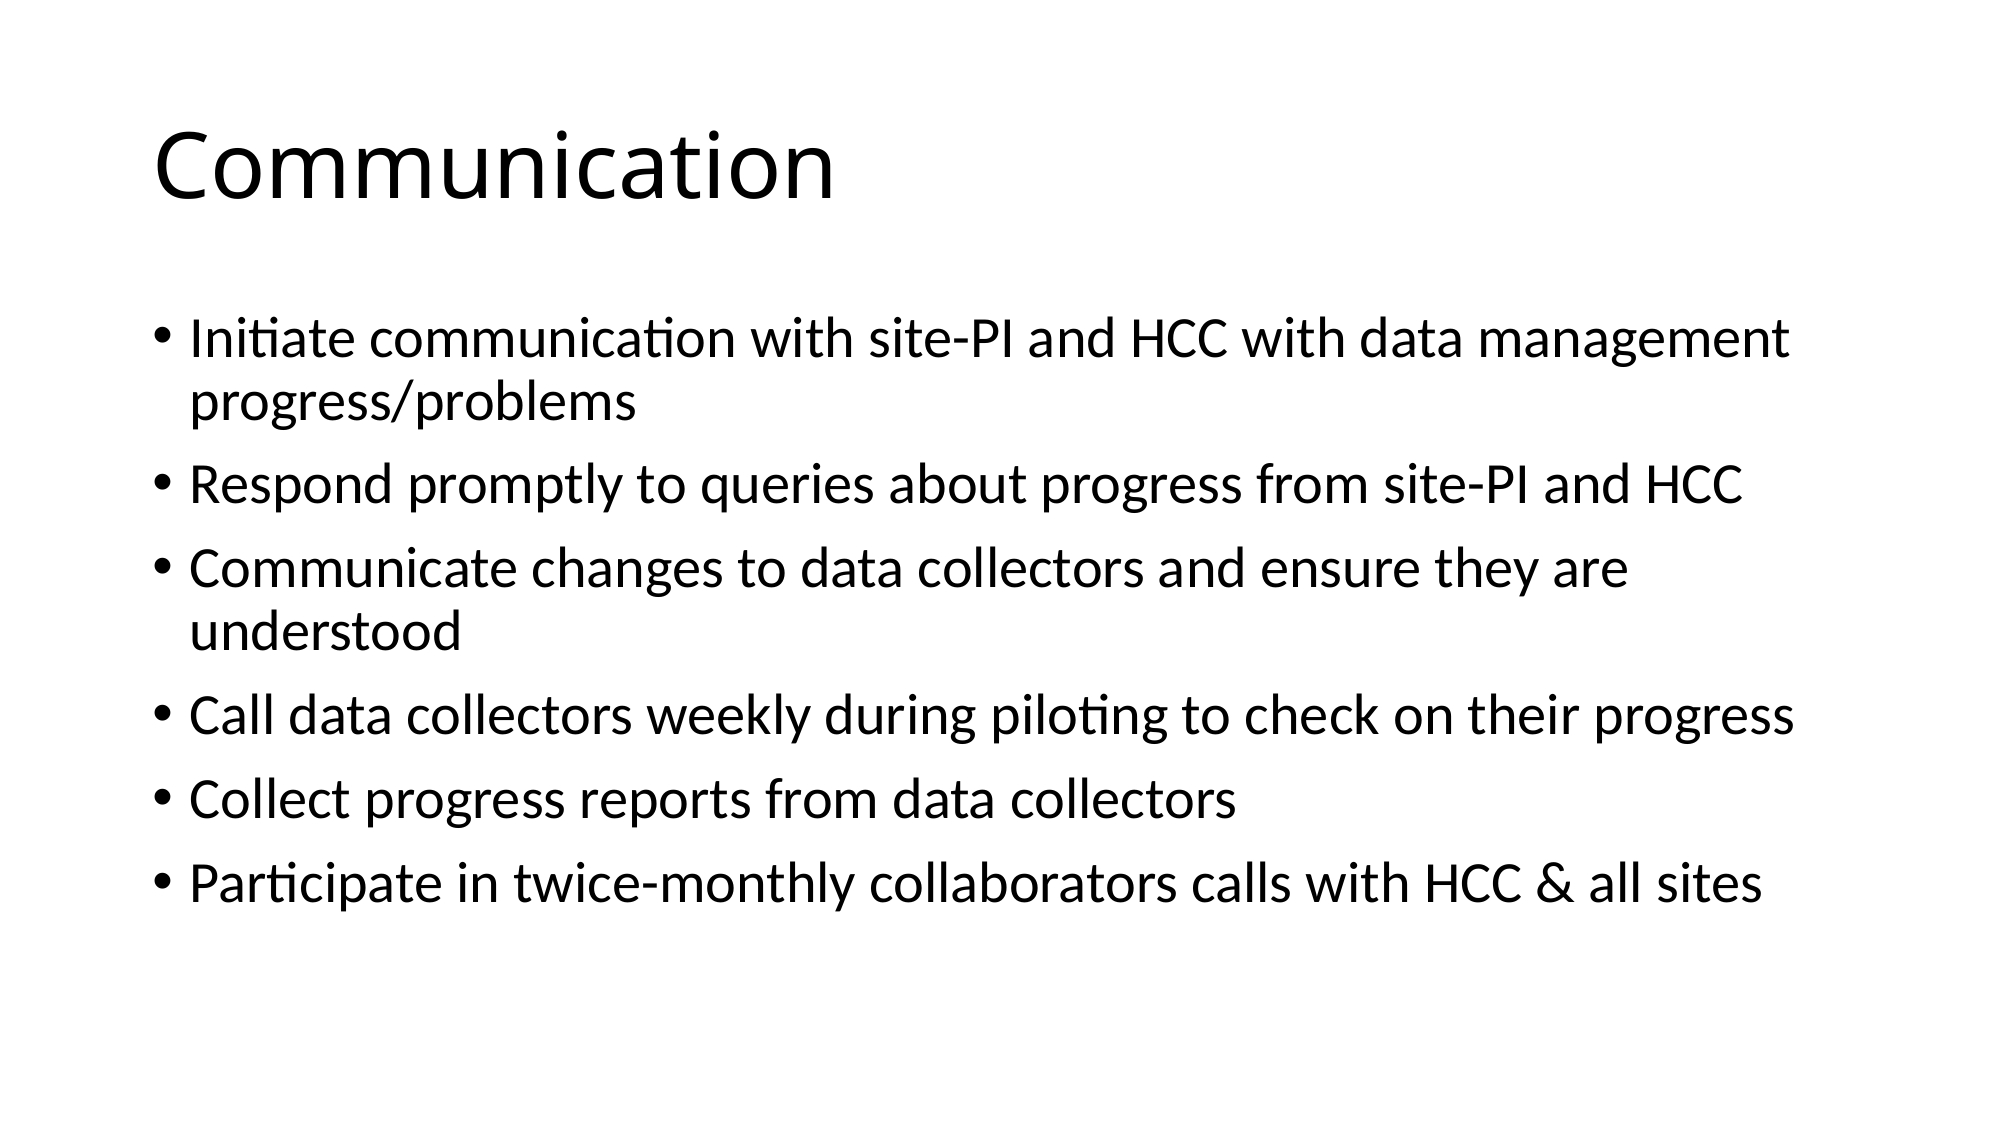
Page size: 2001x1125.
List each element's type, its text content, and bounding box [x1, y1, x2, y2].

list Initiate communication with site-PI and HCC with data management progress/problems Respond promptly to queries about progress from site-PI and HCC Communicate changes to data collectors and ensure they are understood Call data collectors weekly during piloting to check on their progress Collect progress reports from data collectors Participate in twice-monthly collaborators calls with HCC & all sites [137, 299, 1863, 1014]
title Communication [137, 59, 1863, 278]
